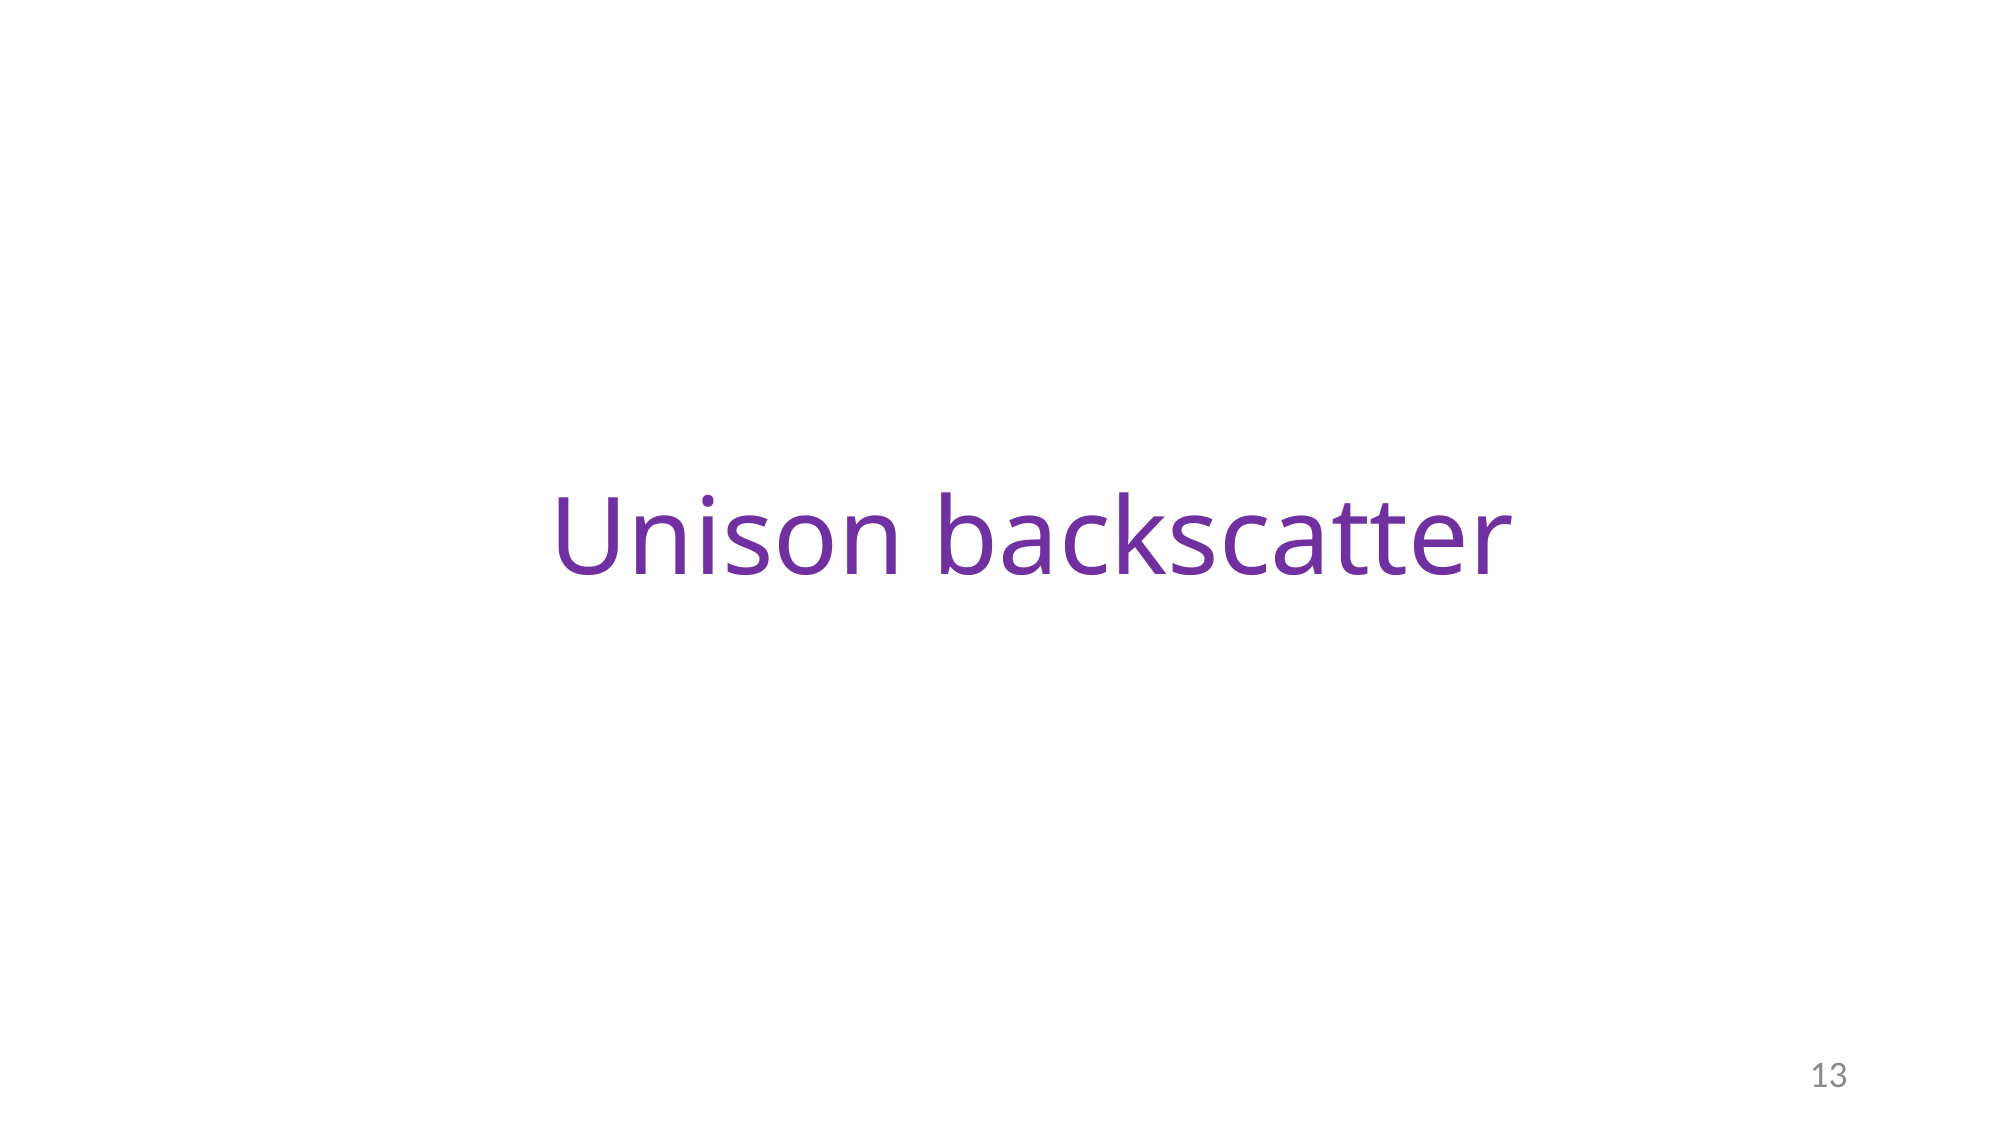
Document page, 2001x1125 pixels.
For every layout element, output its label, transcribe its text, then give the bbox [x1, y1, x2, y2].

slide_number 13 [1412, 1042, 1863, 1103]
title Unison backscatter [513, 430, 1551, 649]
